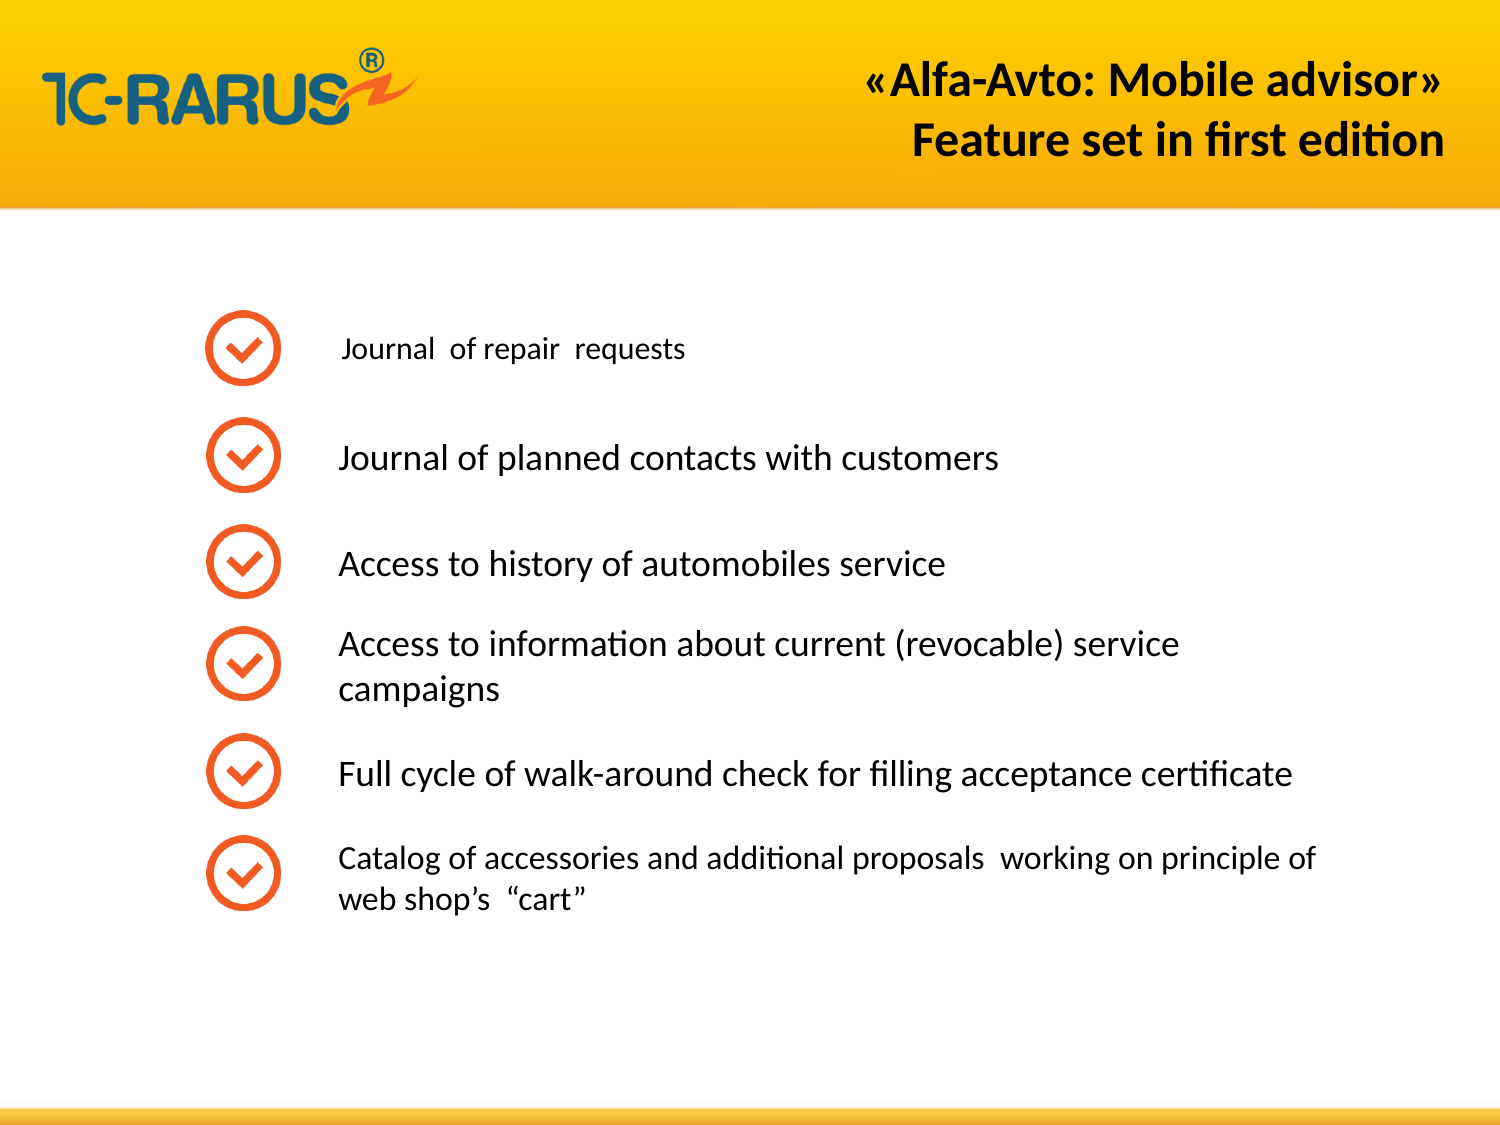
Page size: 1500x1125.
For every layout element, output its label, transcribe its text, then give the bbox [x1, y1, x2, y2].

text_box Access to information about current (revocable) service campaigns [338, 638, 1341, 689]
picture [0, 0, 1500, 1125]
text_box Catalog of accessories and additional proposals working on principle of web shop’s “cart” [338, 835, 1341, 917]
text_box Full cycle of walk-around check for filling acceptance certificate [338, 725, 1341, 818]
text_box Journal of planned contacts with customers [338, 418, 1341, 492]
list Journal of repair requests [326, 320, 1329, 374]
text_box Access to history of automobiles service [338, 536, 1341, 587]
